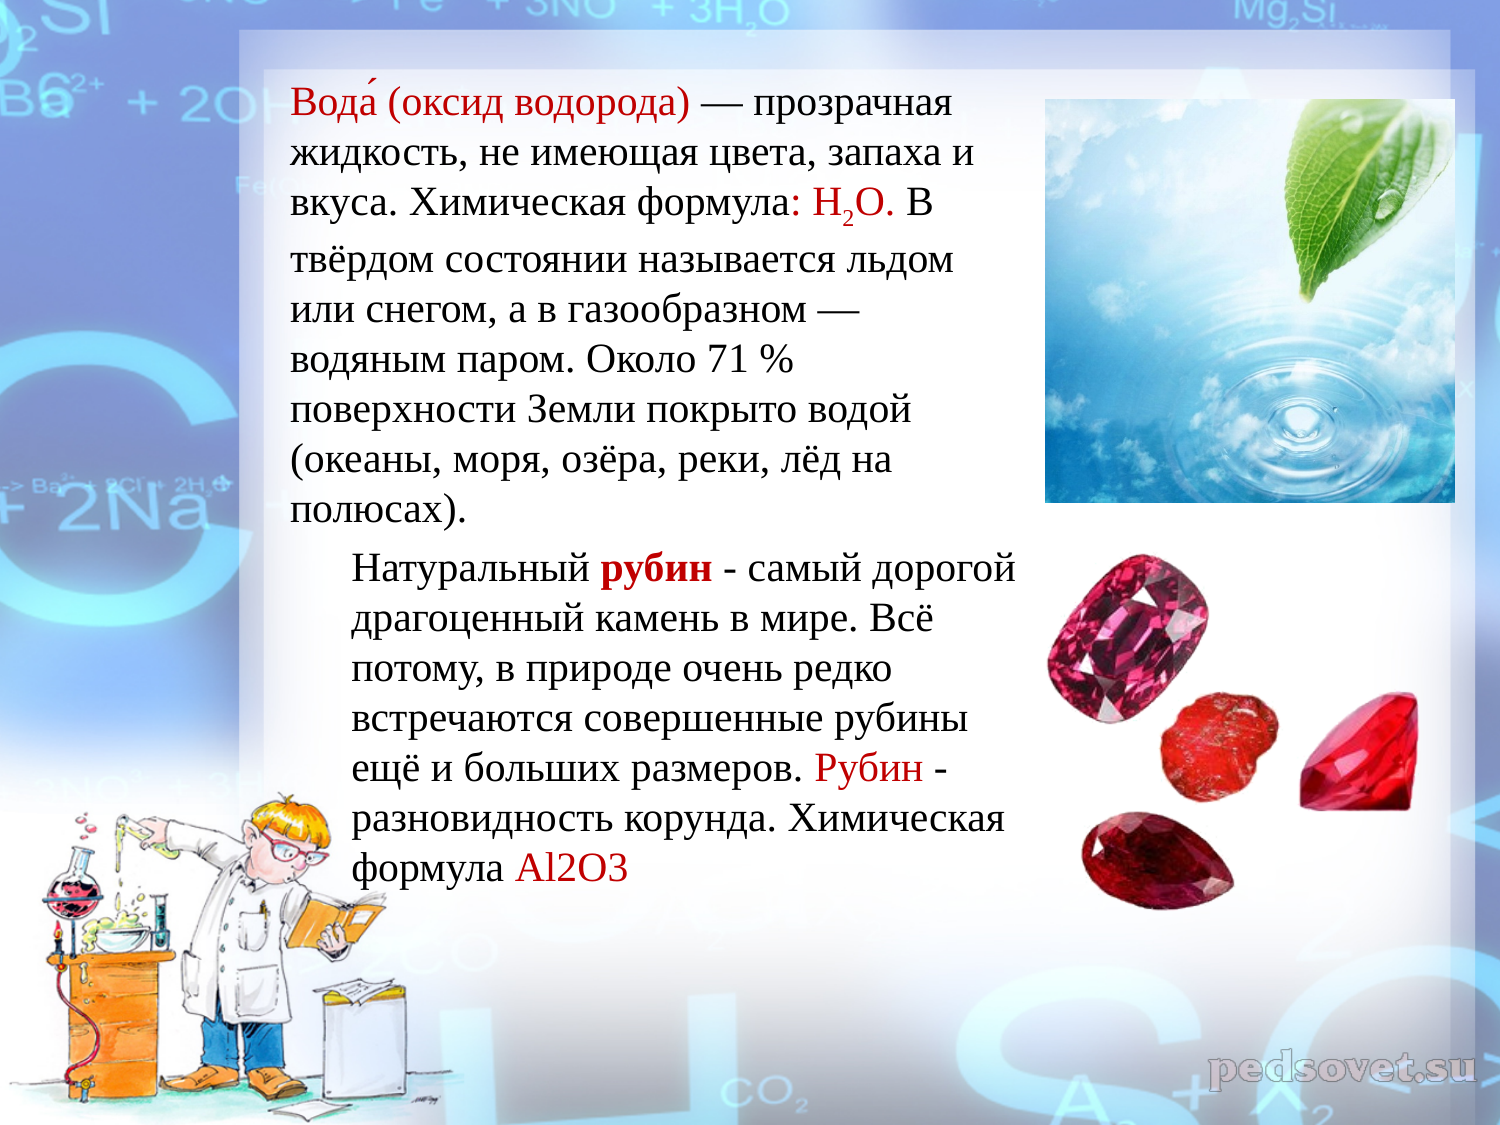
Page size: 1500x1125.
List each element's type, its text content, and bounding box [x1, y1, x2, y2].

text_box Натуральный рубин - самый дорогой драгоценный камень в мире. Всё потому, в природе очень редко встречаются совершенные рубины ещё и больших размеров. Рубин - разновидность корунда. Химическая формула Al2O3 [336, 531, 1023, 897]
text_box Вода́ (оксид водорода) — прозрачная жидкость, не имеющая цвета, запаха и вкуса. Химическая формула: Н2O. В твёрдом состоянии называется льдом или снегом, а в газообразном — водяным паром. Около 71 % поверхности Земли покрыто водой (океаны, моря, озёра, реки, лёд на полюсах). [275, 66, 1026, 539]
picture [0, 0, 1500, 1125]
